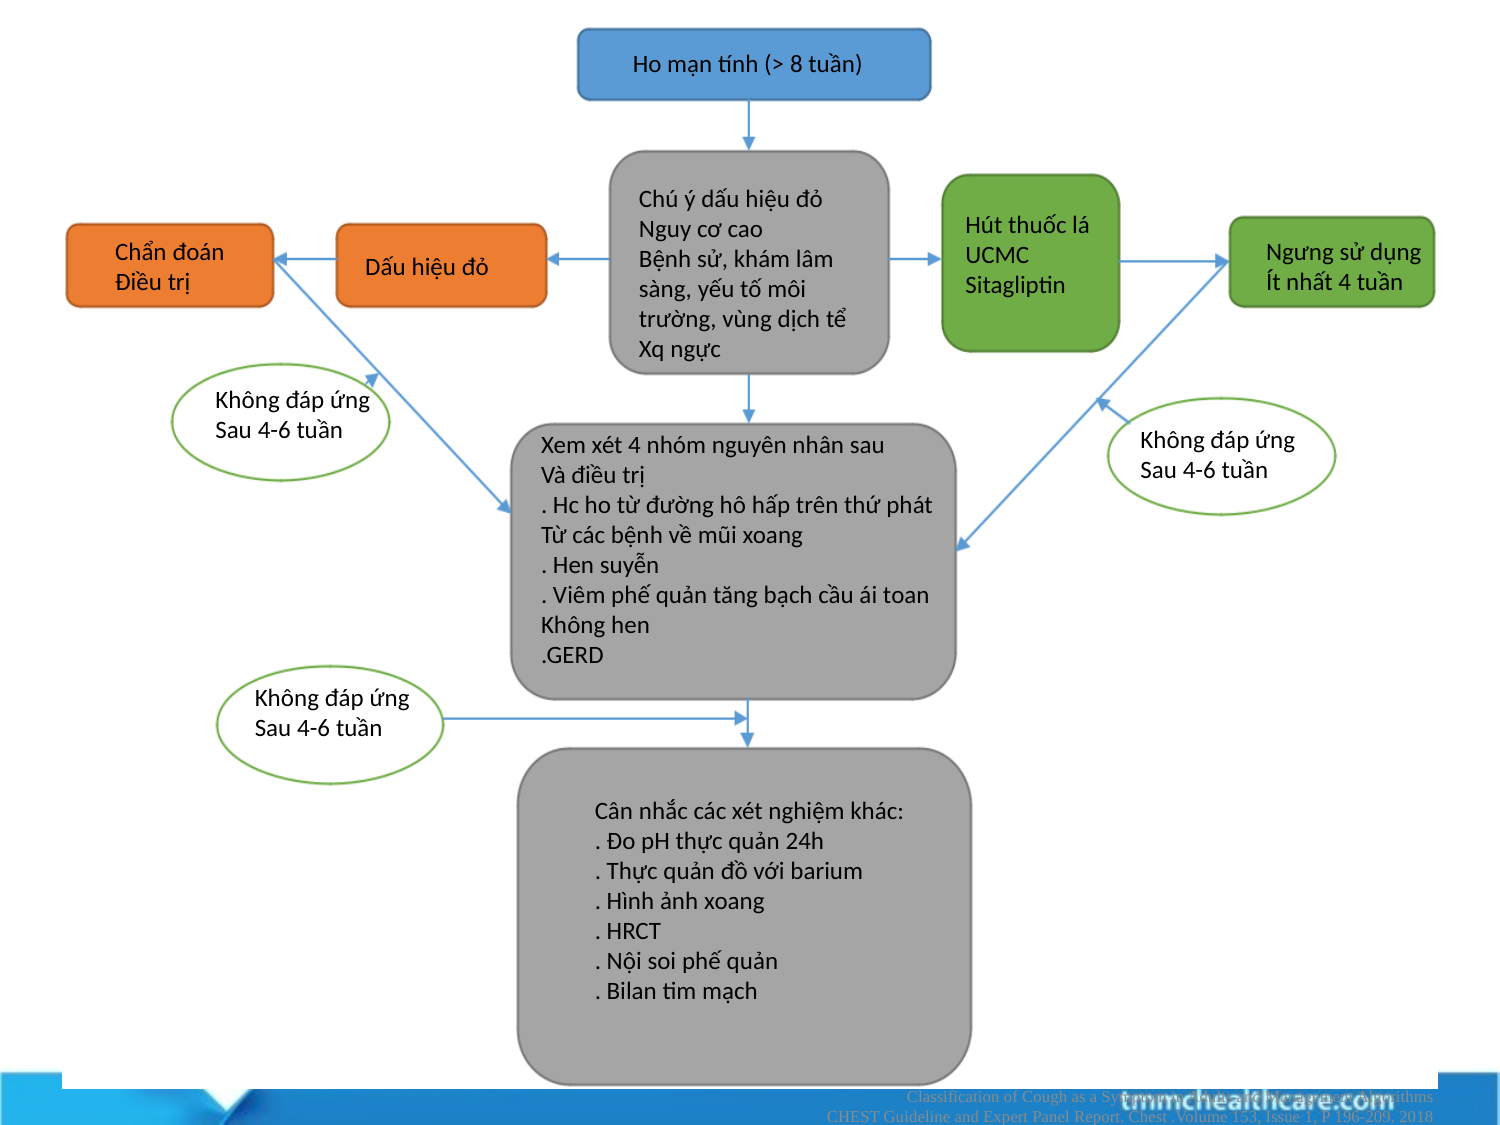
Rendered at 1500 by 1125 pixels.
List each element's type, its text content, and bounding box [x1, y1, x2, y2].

picture [0, 0, 1500, 1125]
slide_number Classification of Cough as a Symptom in Adults and Management Algorithms CHEST Guideline and Expert Panel Report. Chest .Volume 153, Issue 1, P 196-209. 2018 [675, 1087, 1450, 1124]
